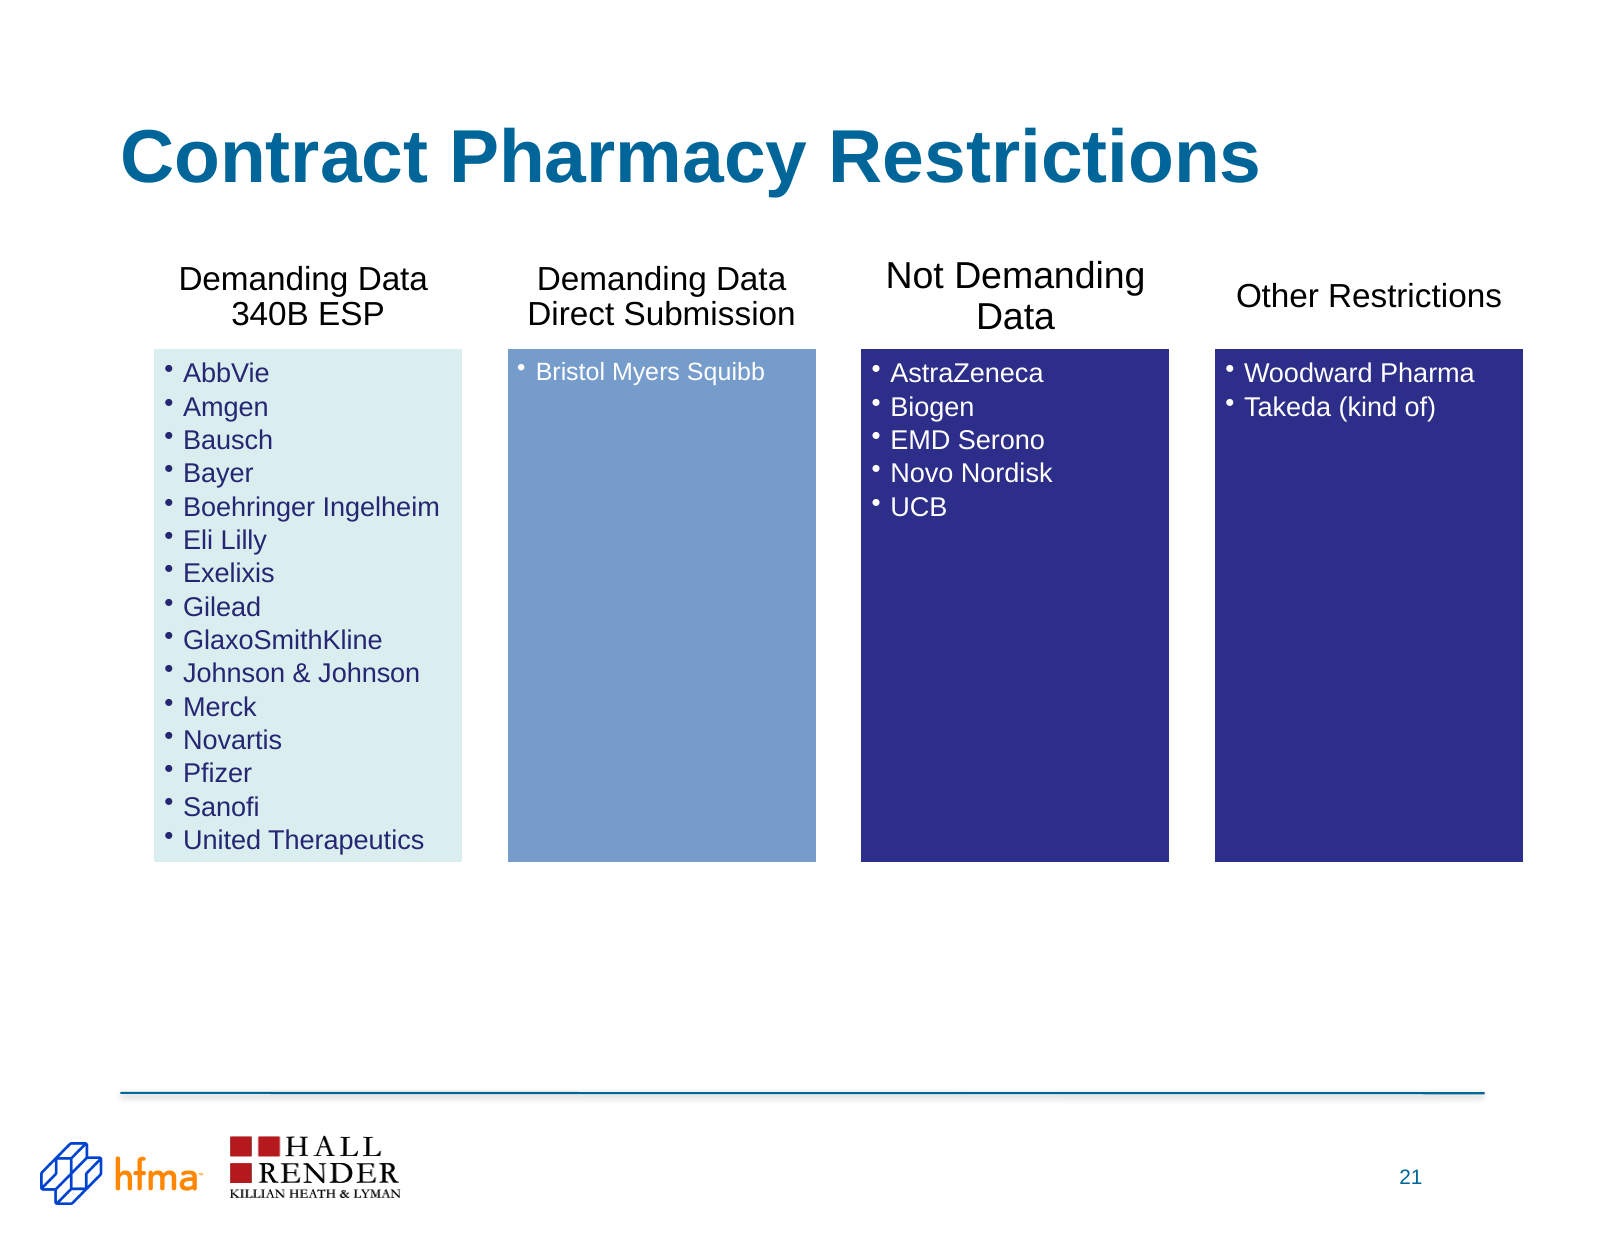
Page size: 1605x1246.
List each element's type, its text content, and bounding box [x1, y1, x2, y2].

slide_number 21 [1243, 1155, 1579, 1222]
title Contract Pharmacy Restrictions [120, 0, 1485, 222]
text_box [152, 223, 1526, 887]
picture [40, 1142, 203, 1218]
picture [227, 1134, 403, 1201]
